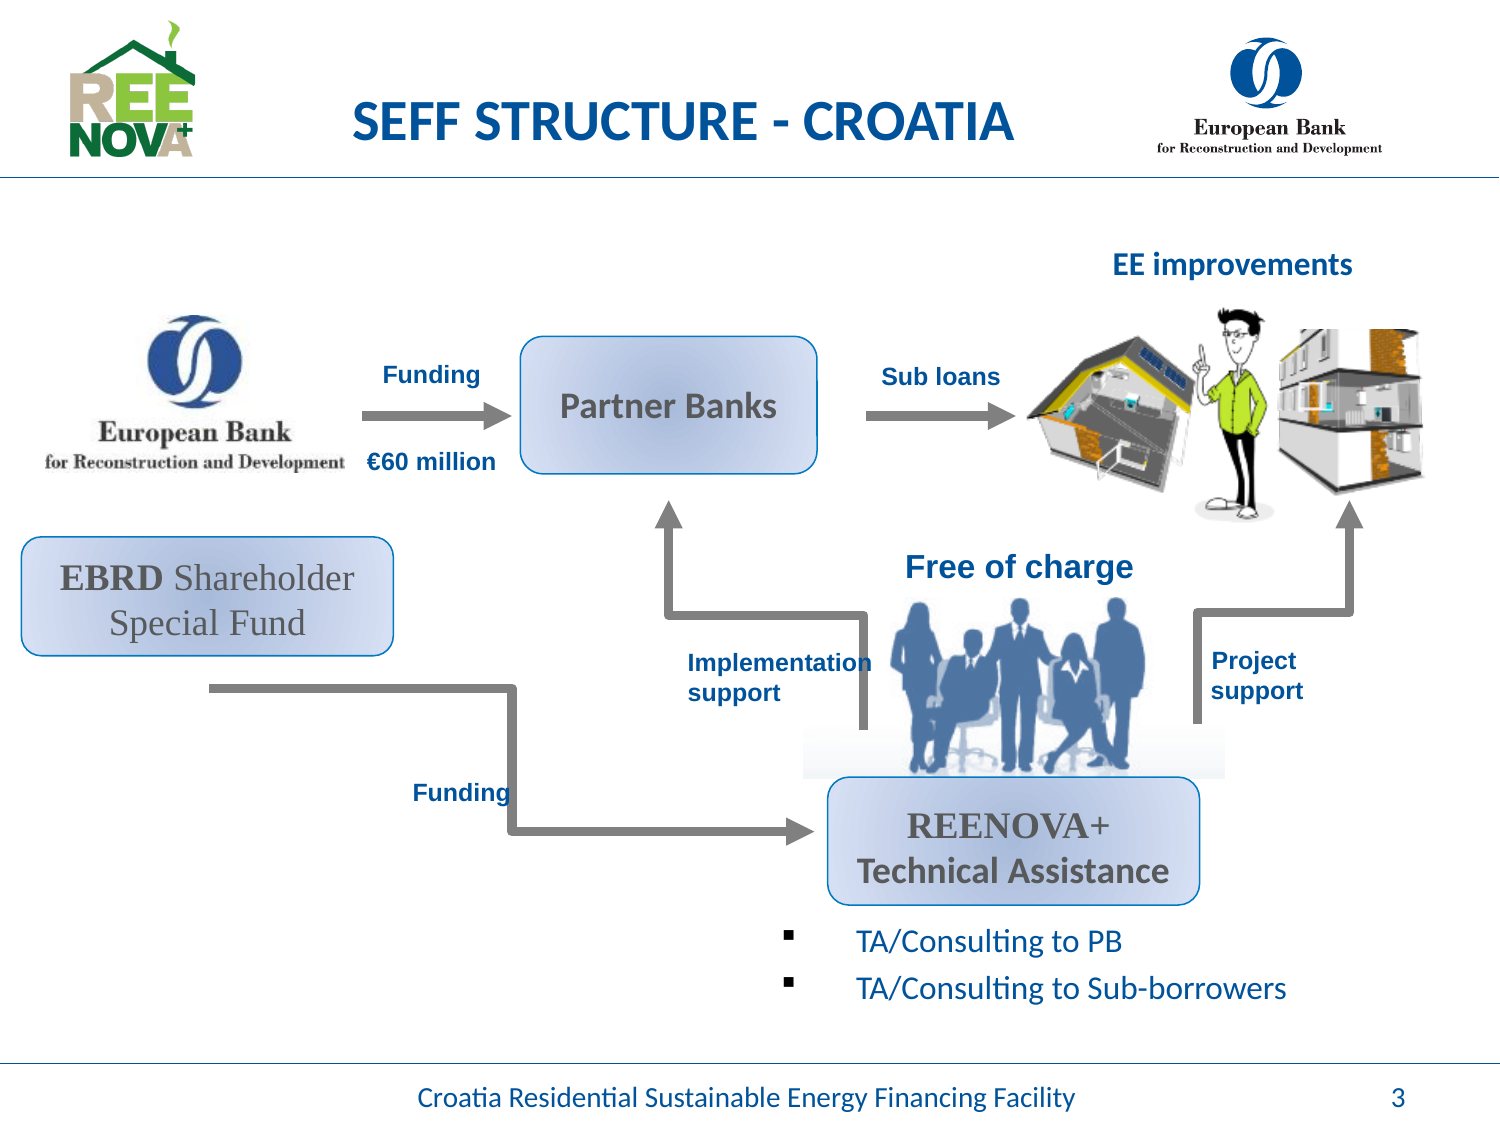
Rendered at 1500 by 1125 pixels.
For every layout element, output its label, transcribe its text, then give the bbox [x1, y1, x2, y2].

text_box [519, 335, 818, 475]
text_box €60 million [356, 432, 507, 489]
text_box REENOVA+ Technical Assistance [826, 787, 1201, 906]
text_box 3 [1375, 1071, 1459, 1121]
text_box EE improvements [1049, 225, 1417, 298]
text_box Free of charge [899, 536, 1140, 594]
text_box EBRD Shareholder Special Fund [20, 536, 395, 657]
picture [815, 597, 1225, 780]
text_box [1160, 535, 1386, 689]
text_box Croatia Residential Sustainable Energy Financing Facility [274, 1071, 1220, 1121]
text_box Sub loans [866, 347, 1010, 404]
text_box TA/Consulting to PB TA/Consulting to Sub-borrowers [766, 916, 1452, 1040]
text_box SEFF STRUCTURE - CROATIA [227, 74, 1140, 164]
text_box Project support [1232, 698, 1304, 710]
text_box Partner Banks [530, 373, 808, 434]
picture [65, 18, 196, 158]
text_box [650, 517, 882, 714]
picture [1013, 294, 1442, 538]
picture [45, 315, 345, 473]
text_box Funding [356, 345, 507, 402]
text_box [209, 688, 815, 832]
